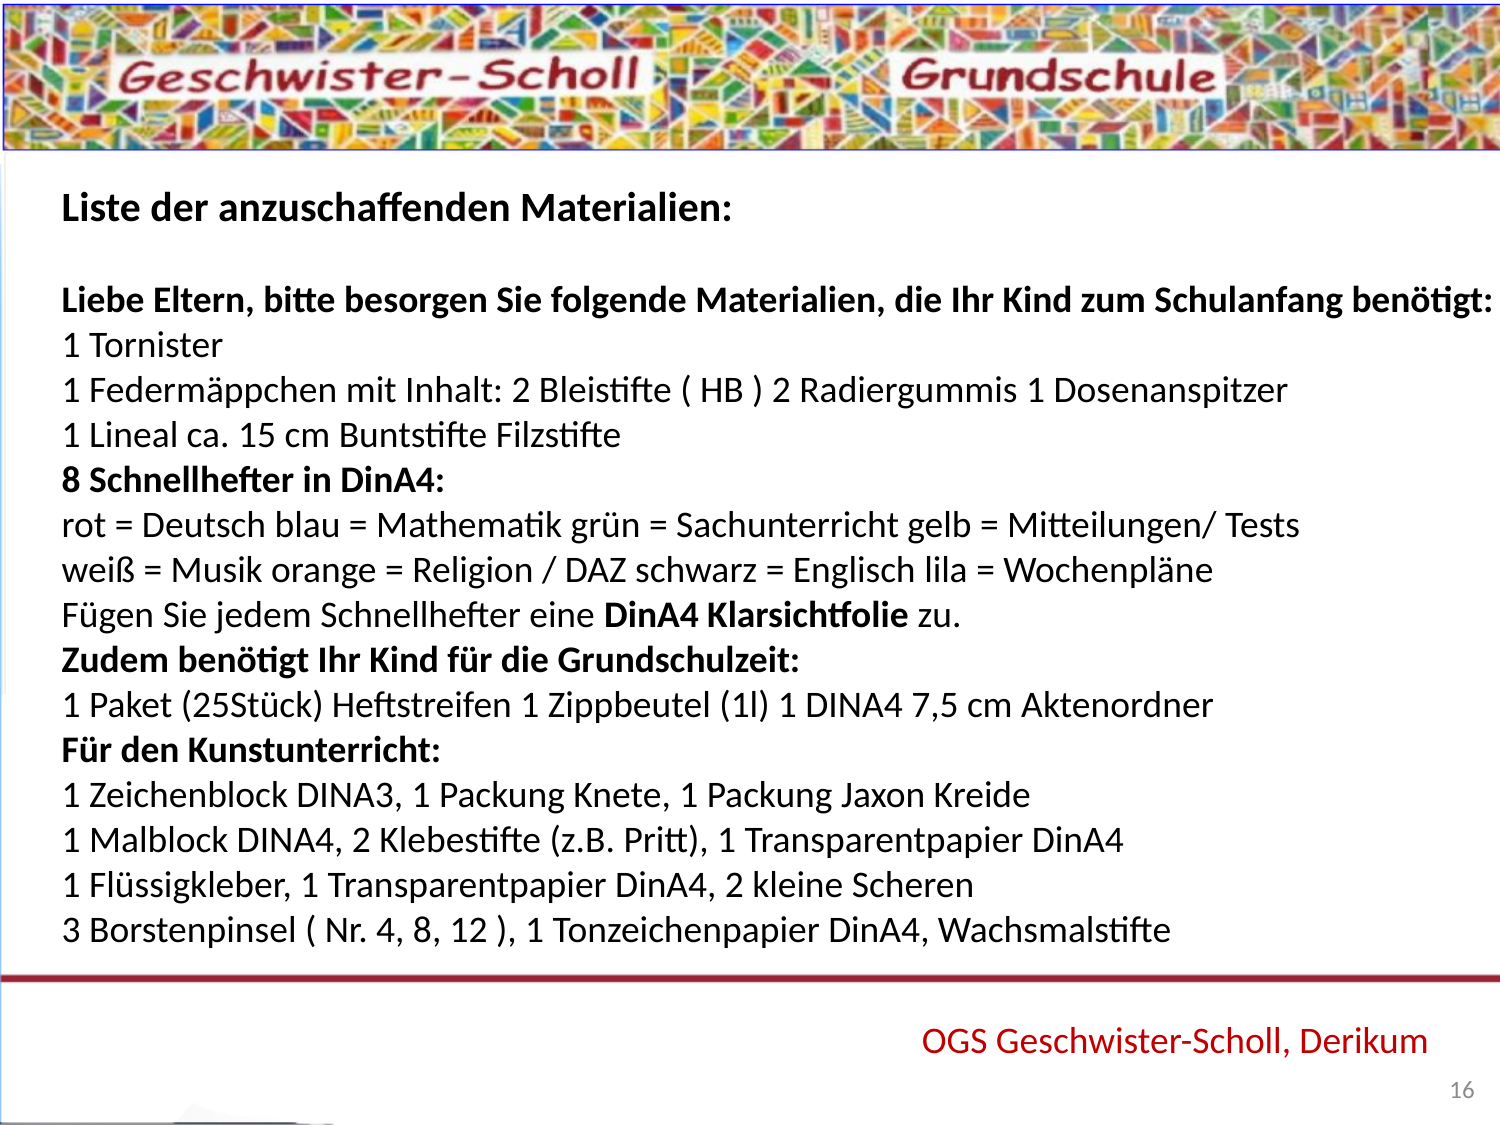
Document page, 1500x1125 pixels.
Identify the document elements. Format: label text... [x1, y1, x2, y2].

picture [0, 0, 1500, 1125]
text_box Liste der anzuschaffenden Materialien: Liebe Eltern, bitte besorgen Sie folgende Materialien, die Ihr Kind zum Schulanfang benötigt: 1 Tornister 1 Federmäppchen mit Inhalt: 2 Bleistifte ( HB ) 2 Radiergummis 1 Dosenanspitzer 1 Lineal ca. 15 cm Buntstifte Filzstifte 8 Schnellhefter in DinA4: rot = Deutsch blau = Mathematik grün = Sachunterricht gelb = Mitteilungen/ Tests weiß = Musik orange = Religion / DAZ schwarz = Englisch lila = Wochenpläne Fügen Sie jedem Schnellhefter eine DinA4 Klarsichtfolie zu. Zudem benötigt Ihr Kind für die Grundschulzeit: 1 Paket (25Stück) Heftstreifen 1 Zippbeutel (1l) 1 DINA4 7,5 cm Aktenordner Für den Kunstunterricht: 1 Zeichenblock DINA3, 1 Packung Knete, 1 Packung Jaxon Kreide 1 Malblock DINA4, 2 Klebestifte (z.B. Pritt), 1 Transparentpapier DinA4 1 Flüssigkleber, 1 Transparentpapier DinA4, 2 kleine Scheren 3 Borstenpinsel ( Nr. 4, 8, 12 ), 1 Tonzeichenpapier DinA4, Wachsmalstifte [46, 172, 1500, 958]
text_box OGS Geschwister-Scholl, Derikum [907, 1009, 1445, 1114]
slide_number 16 [1139, 1058, 1490, 1119]
